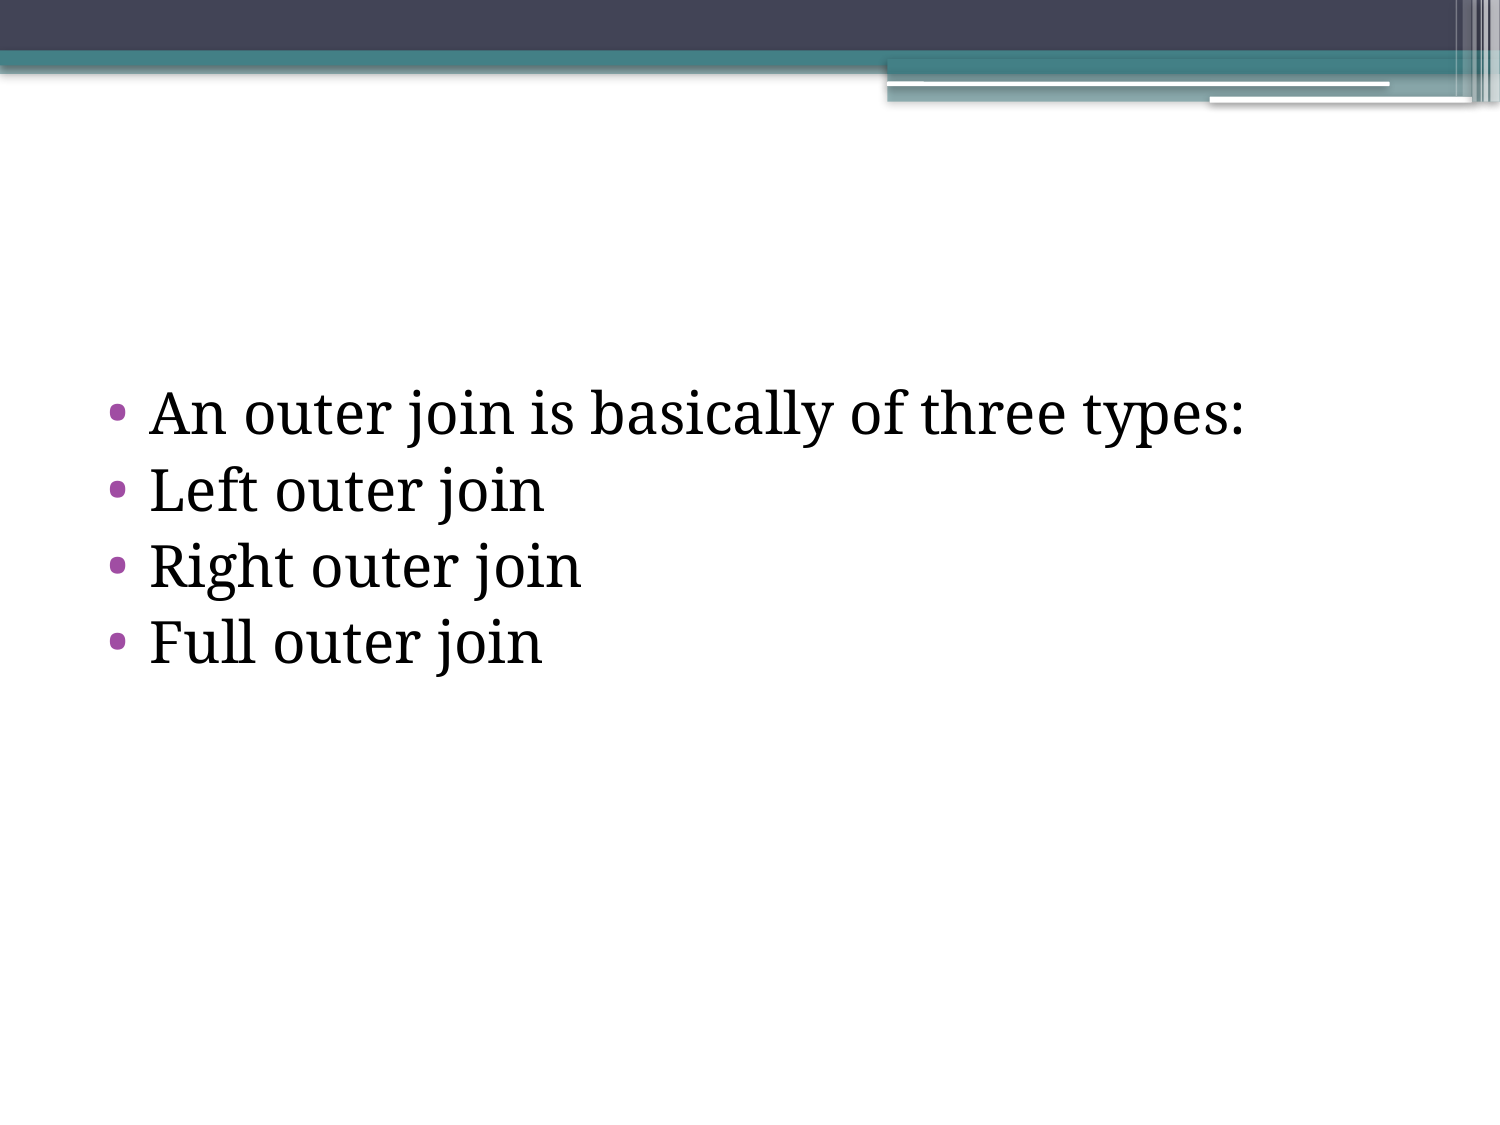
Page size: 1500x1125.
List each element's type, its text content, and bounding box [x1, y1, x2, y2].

list An outer join is basically of three types: Left outer join Right outer join Full outer join [75, 368, 1425, 1079]
